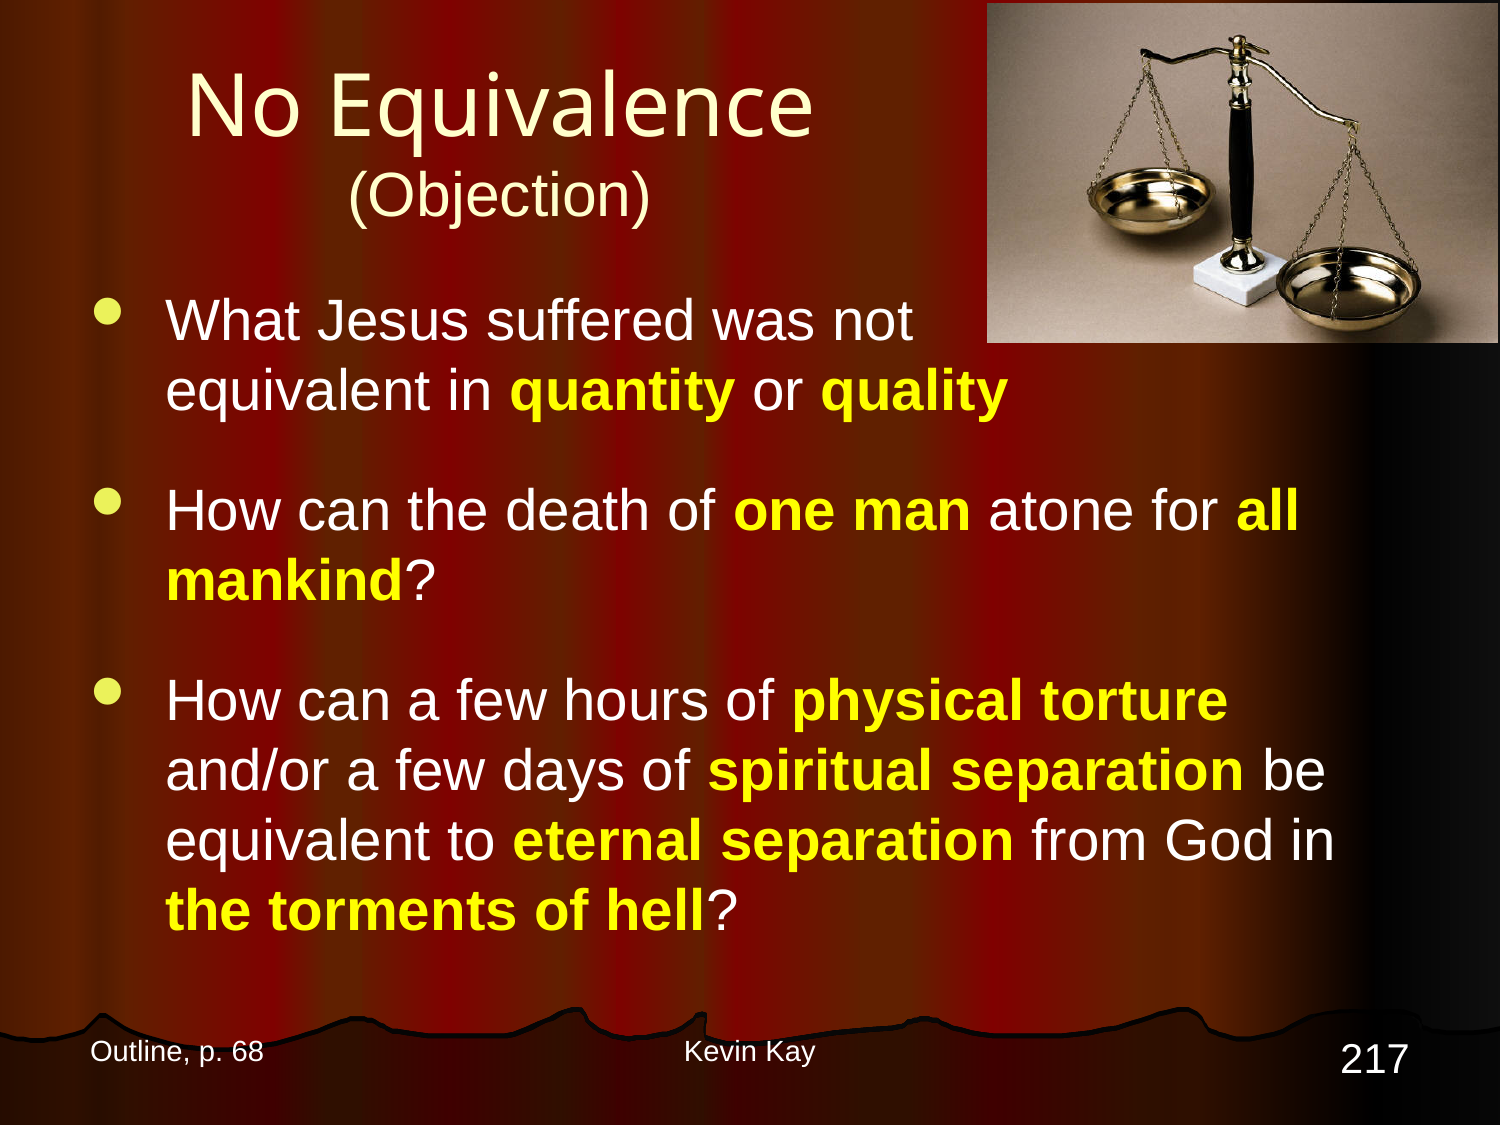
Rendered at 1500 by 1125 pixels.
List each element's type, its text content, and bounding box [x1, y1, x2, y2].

list What Jesus suffered was not equivalent in quantity or quality How can the death of one man atone for all mankind? How can a few hours of physical torture and/or a few days of spiritual separation be equivalent to eternal separation from God in the torments of hell? [75, 275, 1425, 1006]
picture [987, 2, 1498, 343]
slide_number 217 [1074, 1024, 1425, 1100]
slide_number Outline, p. 68 [75, 1025, 425, 1100]
title No Equivalence (Objection) [75, 45, 925, 233]
footer Kevin Kay [512, 1025, 988, 1100]
